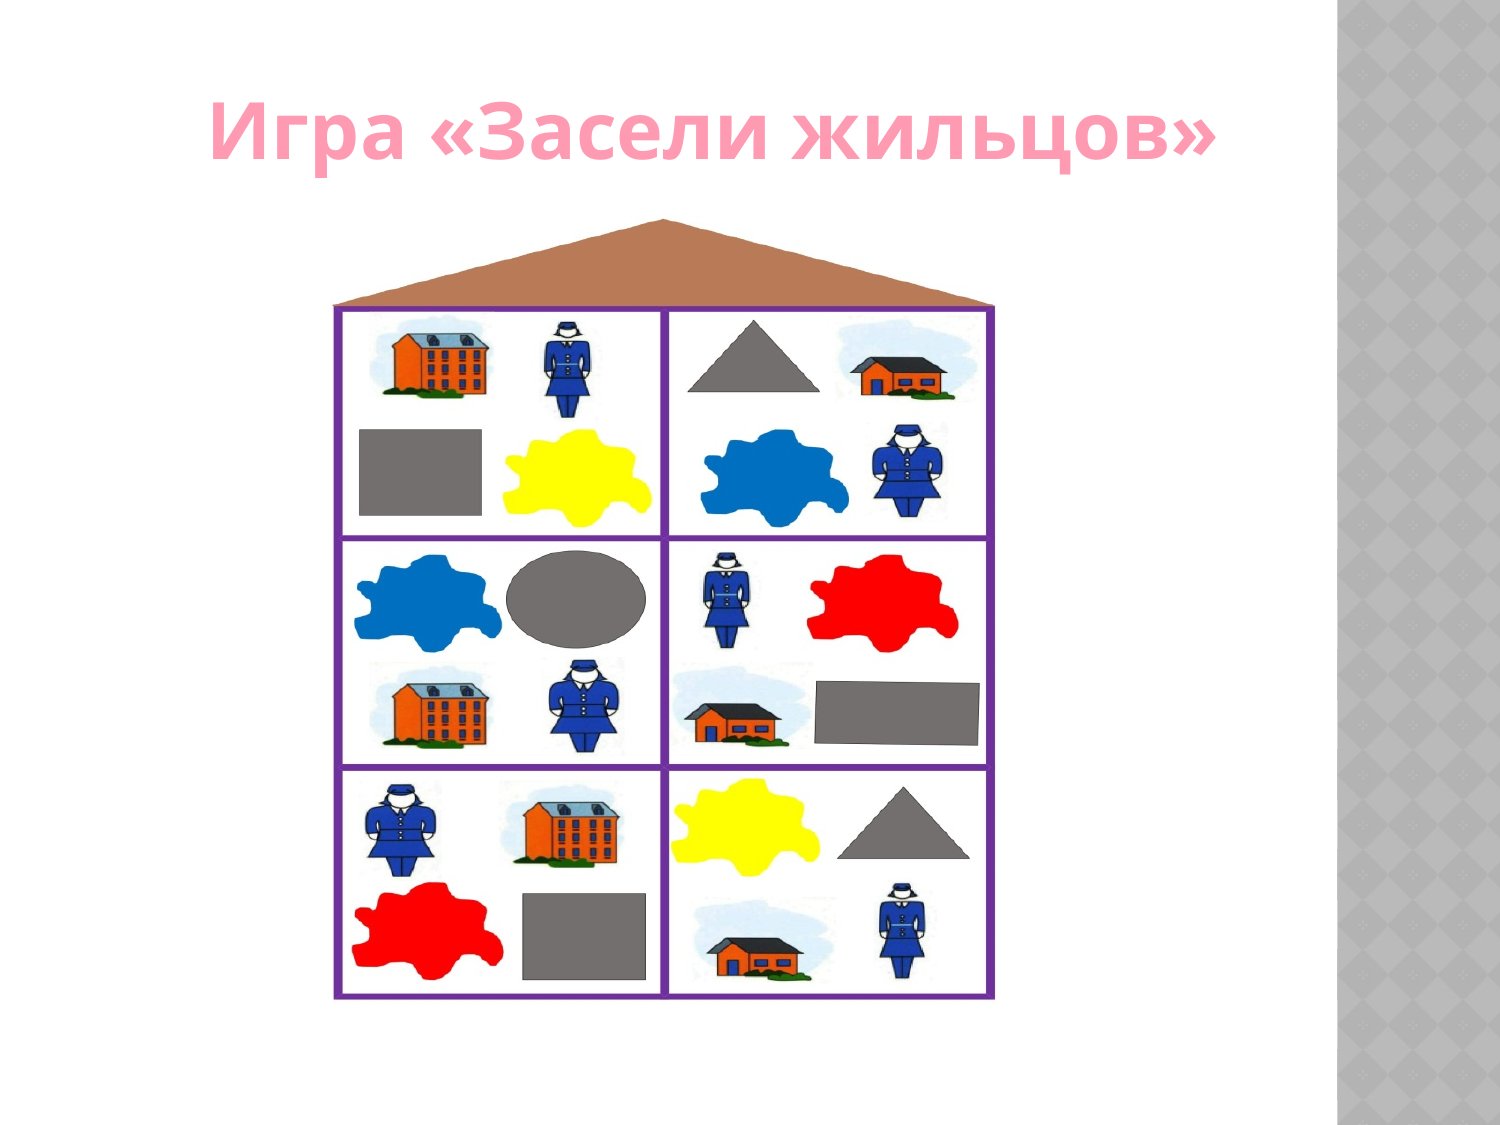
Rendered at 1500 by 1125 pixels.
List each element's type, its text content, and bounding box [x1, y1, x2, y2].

title Игра «Засели жильцов» [199, 52, 1263, 176]
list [233, 198, 1091, 1050]
